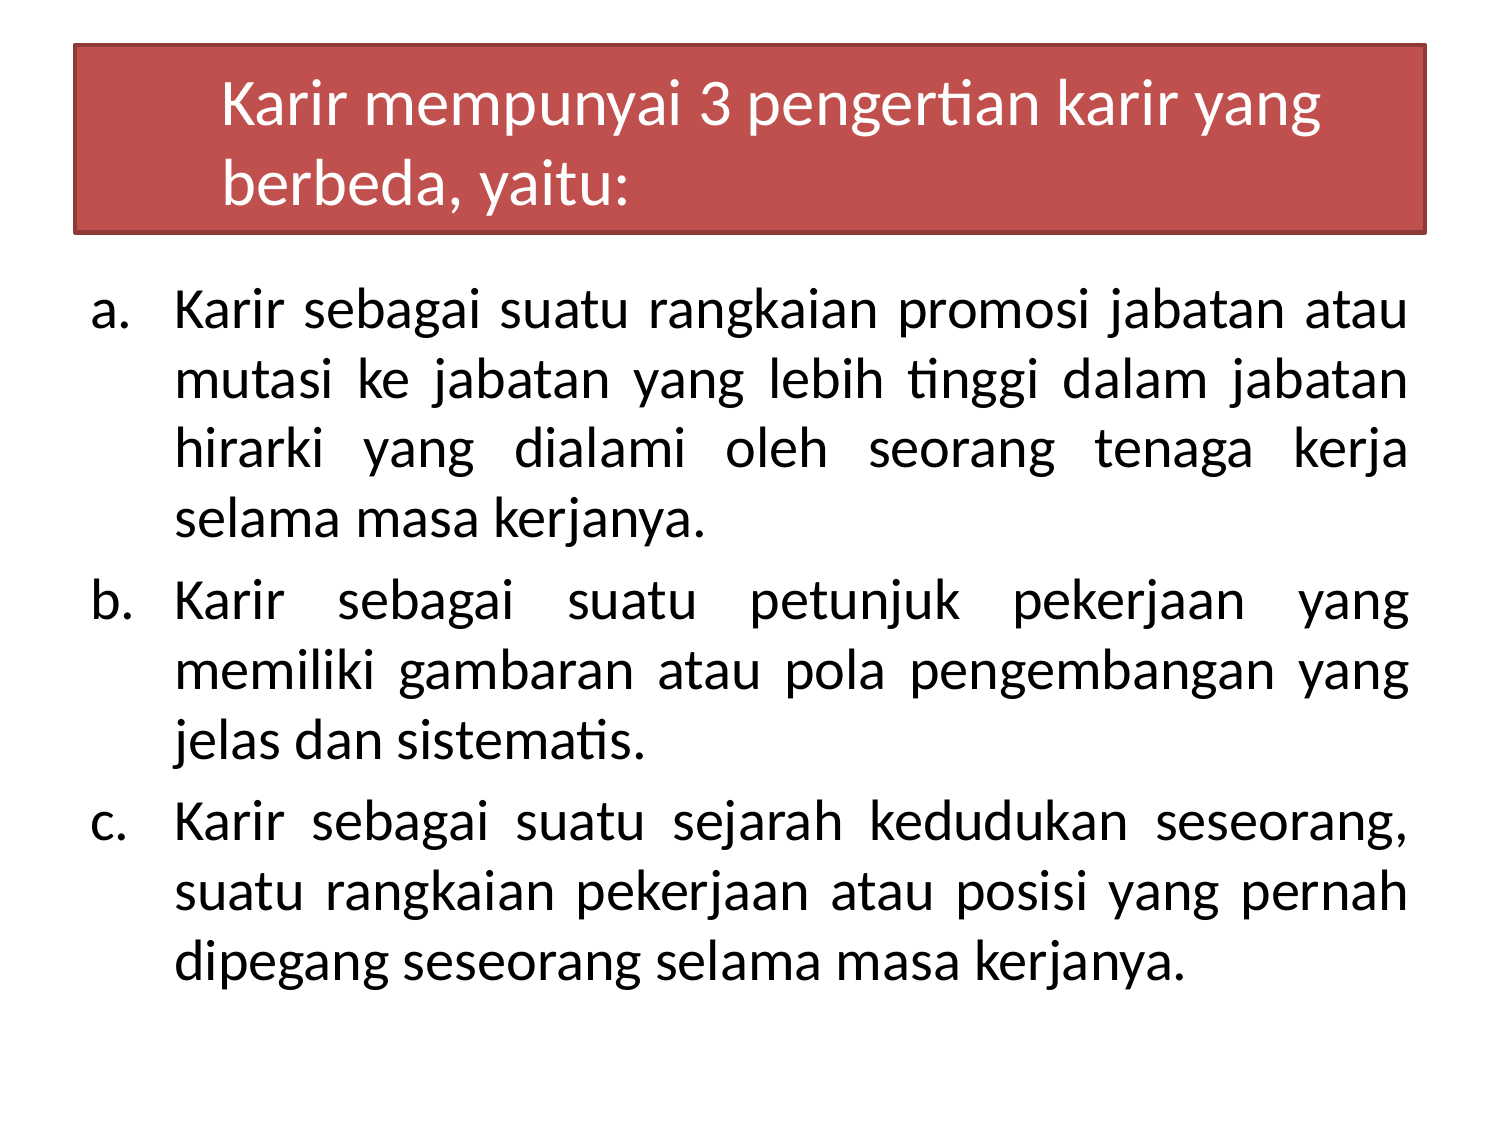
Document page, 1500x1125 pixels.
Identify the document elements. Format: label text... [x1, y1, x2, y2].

list Karir sebagai suatu rangkaian promosi jabatan atau mutasi ke jabatan yang lebih tinggi dalam jabatan hirarki yang dialami oleh seorang tenaga kerja selama masa kerjanya. Karir sebagai suatu petunjuk pekerjaan yang memiliki gambaran atau pola pengembangan yang jelas dan sistematis. Karir sebagai suatu sejarah kedudukan seseorang, suatu rangkaian pekerjaan atau posisi yang pernah dipegang seseorang selama masa kerjanya. [75, 262, 1425, 1005]
title Karir mempunyai 3 pengertian karir yang berbeda, yaitu: [73, 43, 1427, 235]
